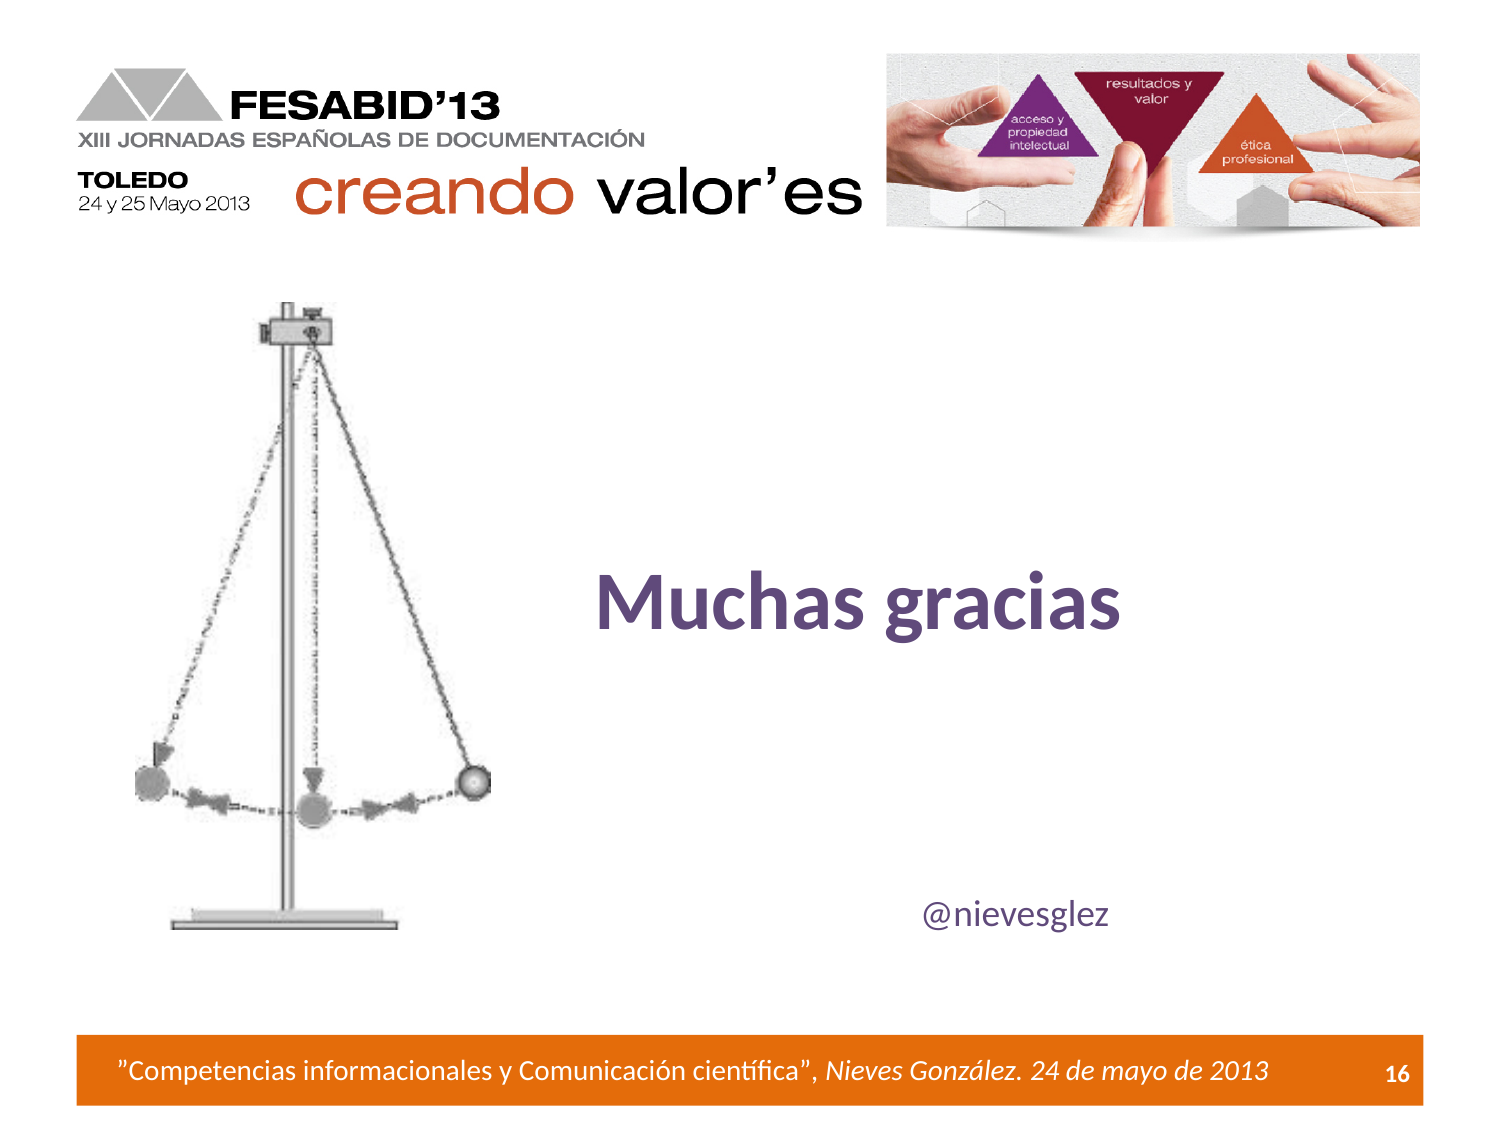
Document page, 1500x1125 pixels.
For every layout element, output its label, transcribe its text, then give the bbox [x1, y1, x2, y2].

text_box ”Competencias informacionales y Comunicación científica”, Nieves González. 24 de mayo de 2013 [101, 1043, 1284, 1094]
text_box @nievesglez [905, 881, 1125, 942]
picture [23, 31, 1447, 256]
slide_number 16 [1074, 1042, 1425, 1103]
picture [135, 302, 491, 930]
text_box Muchas gracias [579, 538, 1156, 654]
